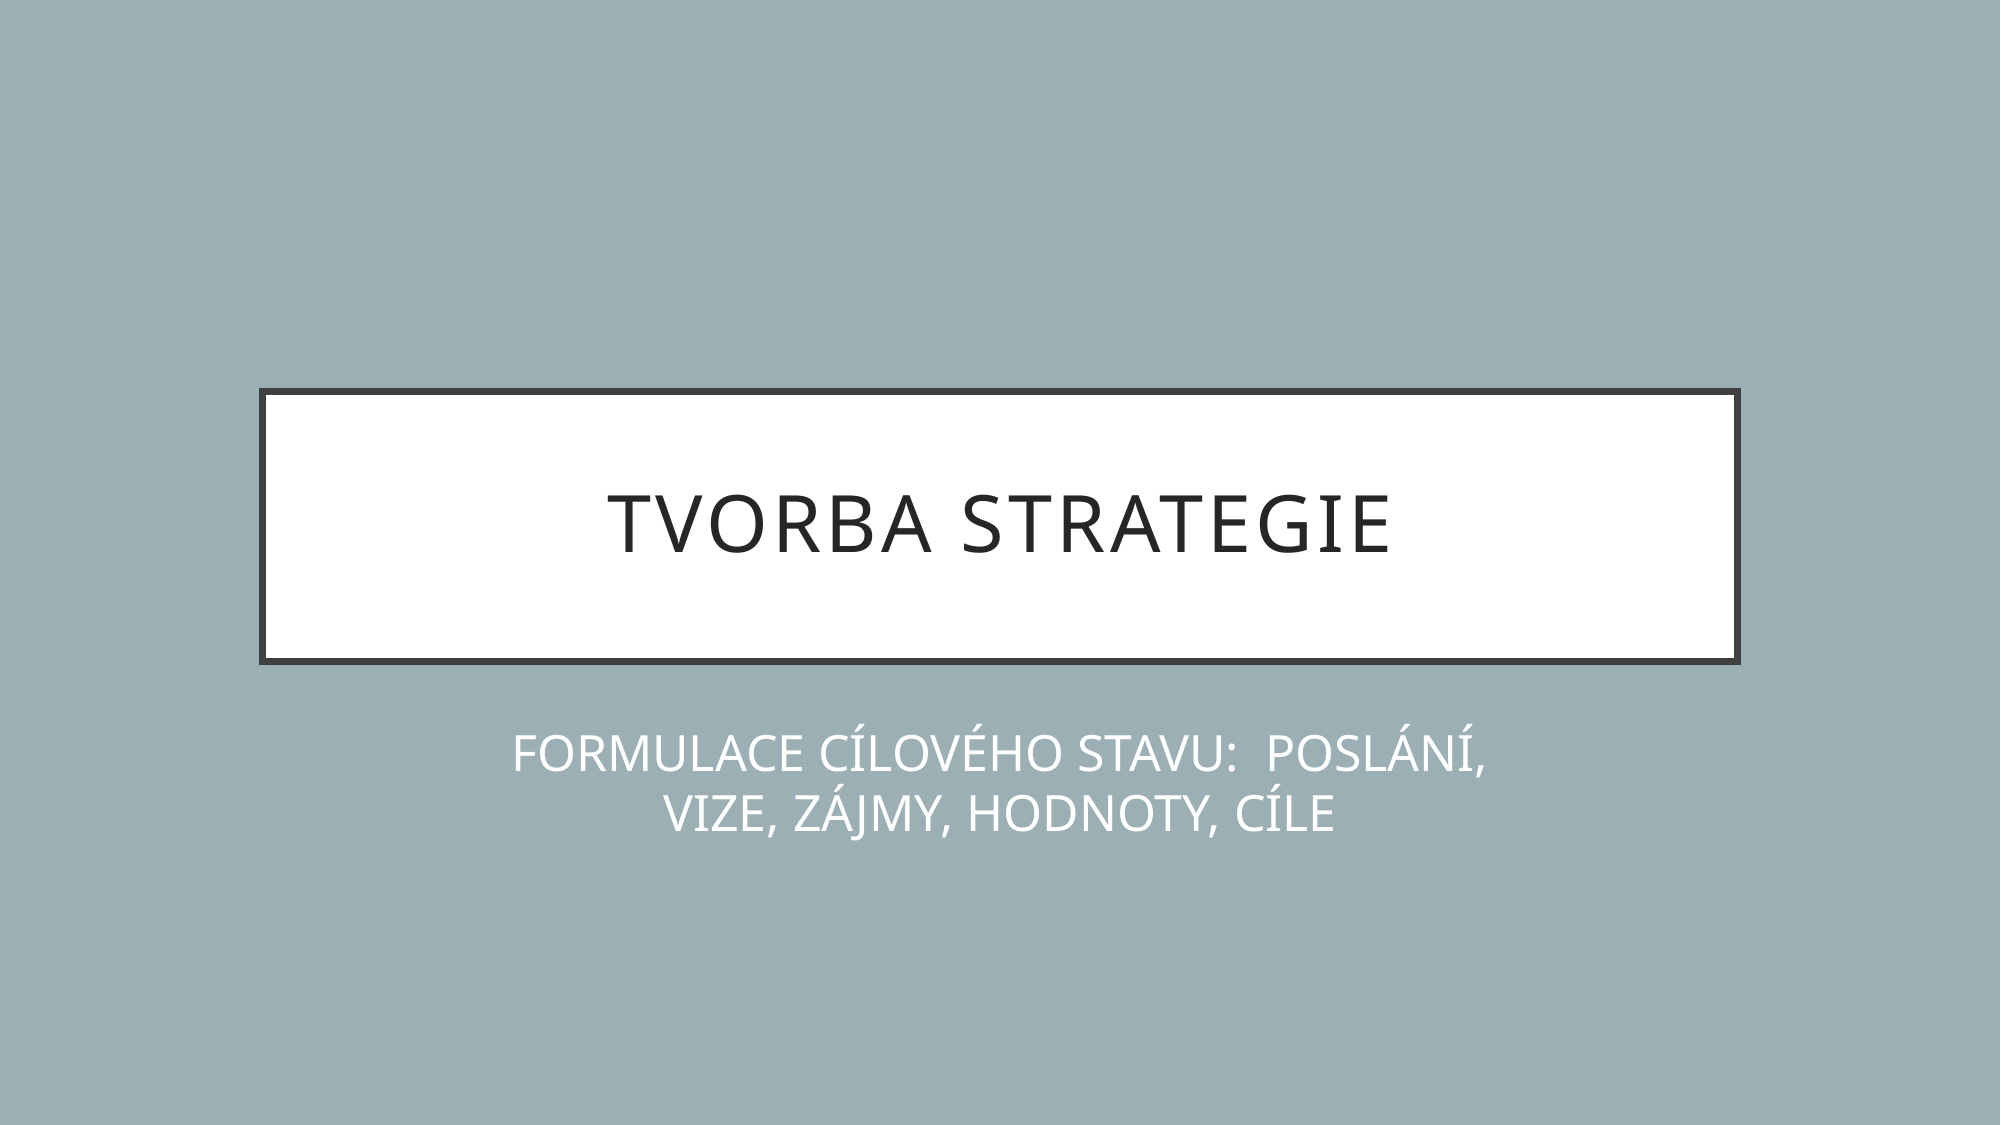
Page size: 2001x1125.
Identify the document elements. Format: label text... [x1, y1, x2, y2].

subtitle FORMULACE CÍLOVÉHO STAVU: POSLÁNÍ, VIZE, ZÁJMY, HODNOTY, CÍLE [442, 713, 1558, 951]
title TVORBA STRATEGIE [259, 388, 1741, 665]
